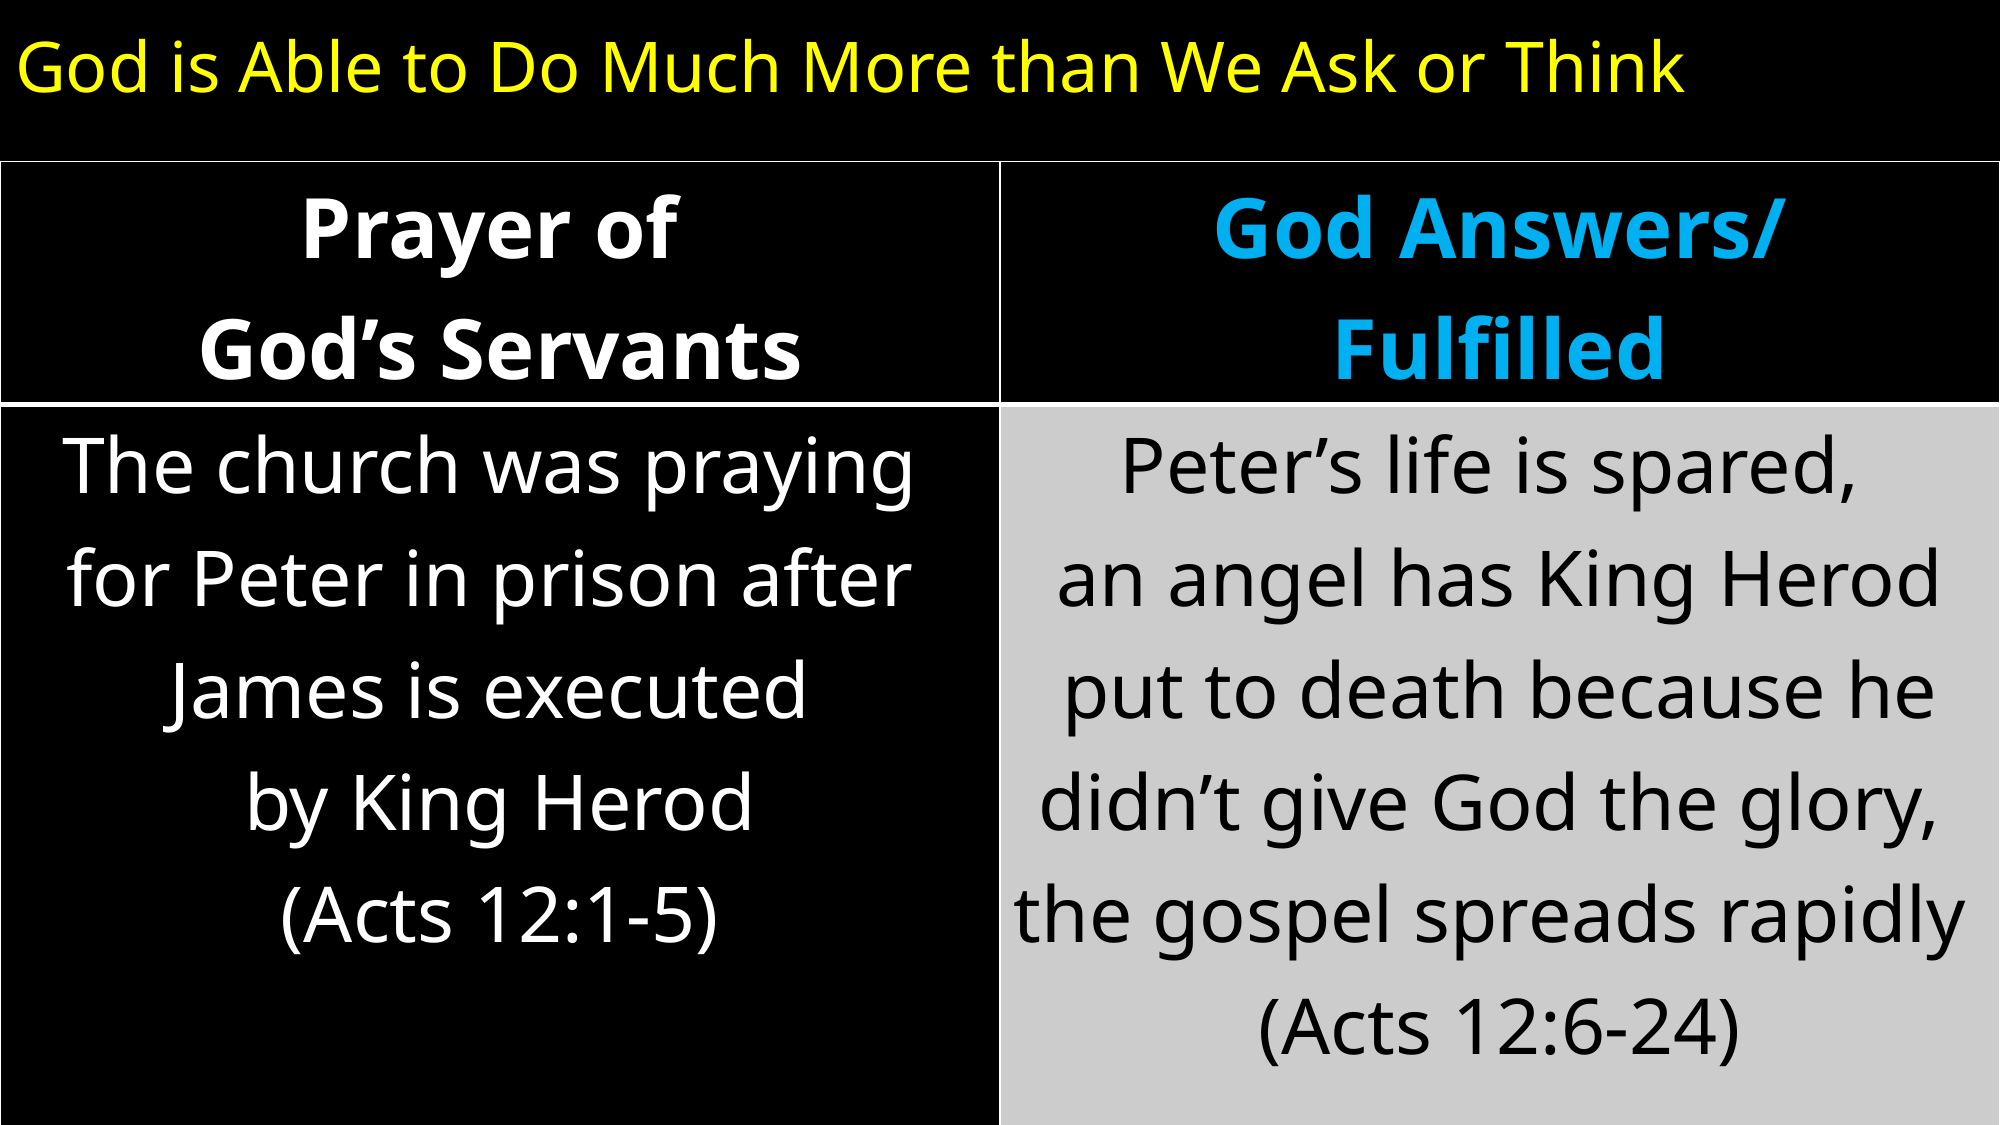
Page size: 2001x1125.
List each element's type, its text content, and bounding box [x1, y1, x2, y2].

table_header God Answers/ Fulfilled [1001, 162, 1999, 402]
table_cell Peter’s life is spared, an angel has King Herod put to death because he didn’t give God the glory, the gospel spreads rapidly (Acts 12:6-24) [1001, 407, 1999, 1125]
title God is Able to Do Much More than We Ask or Think [0, 0, 2000, 141]
table_cell The church was praying for Peter in prison after James is executed by King Herod (Acts 12:1-5) [1, 407, 999, 1125]
table_header Prayer of God’s Servants [1, 162, 999, 402]
